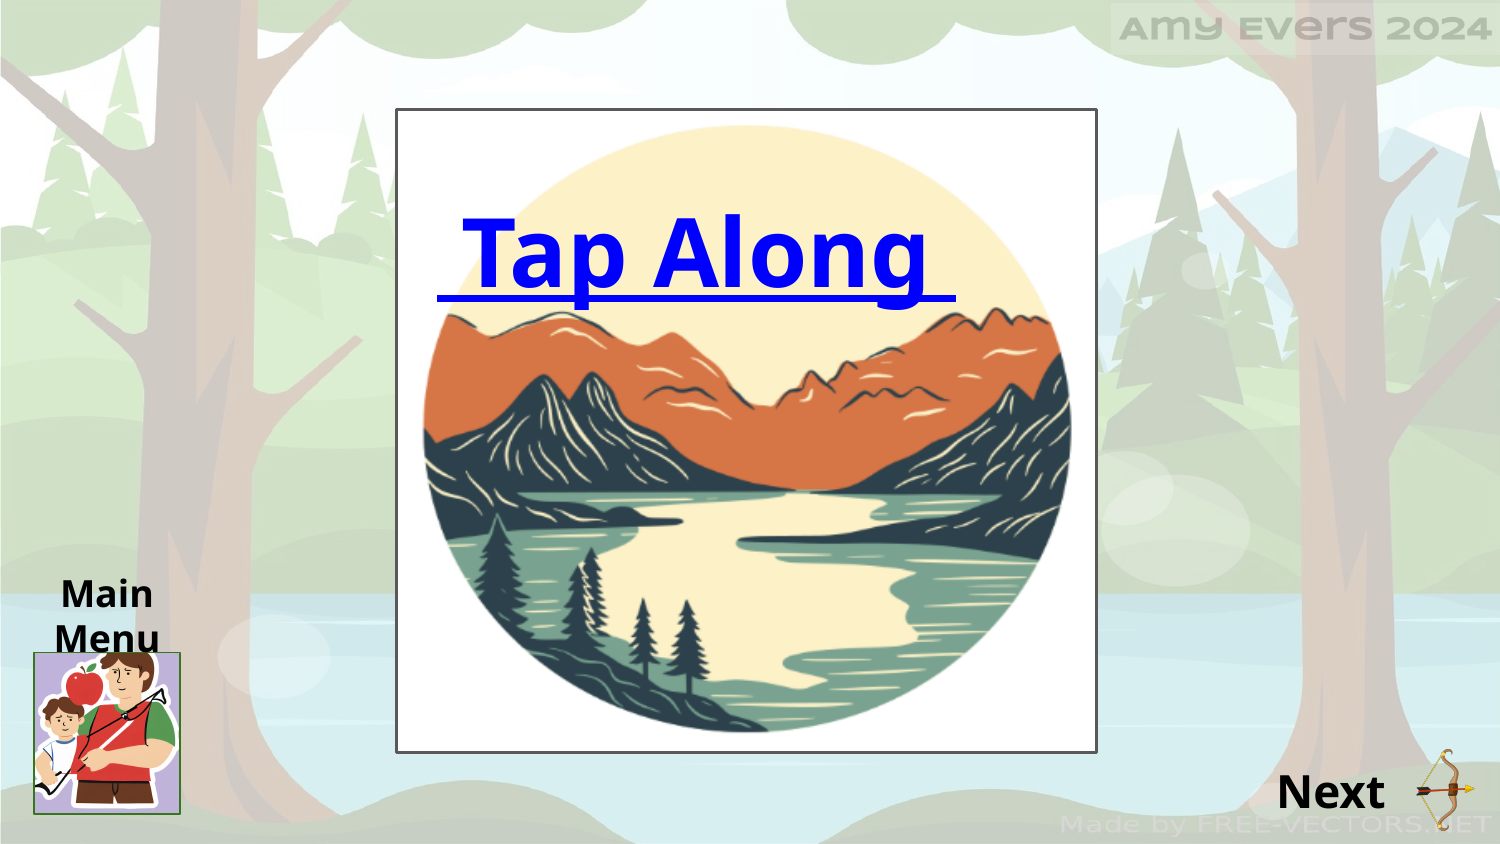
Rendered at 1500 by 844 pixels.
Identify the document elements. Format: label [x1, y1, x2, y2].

text_box [392, 110, 1101, 751]
picture [0, 0, 1500, 844]
text_box [1260, 737, 1500, 844]
